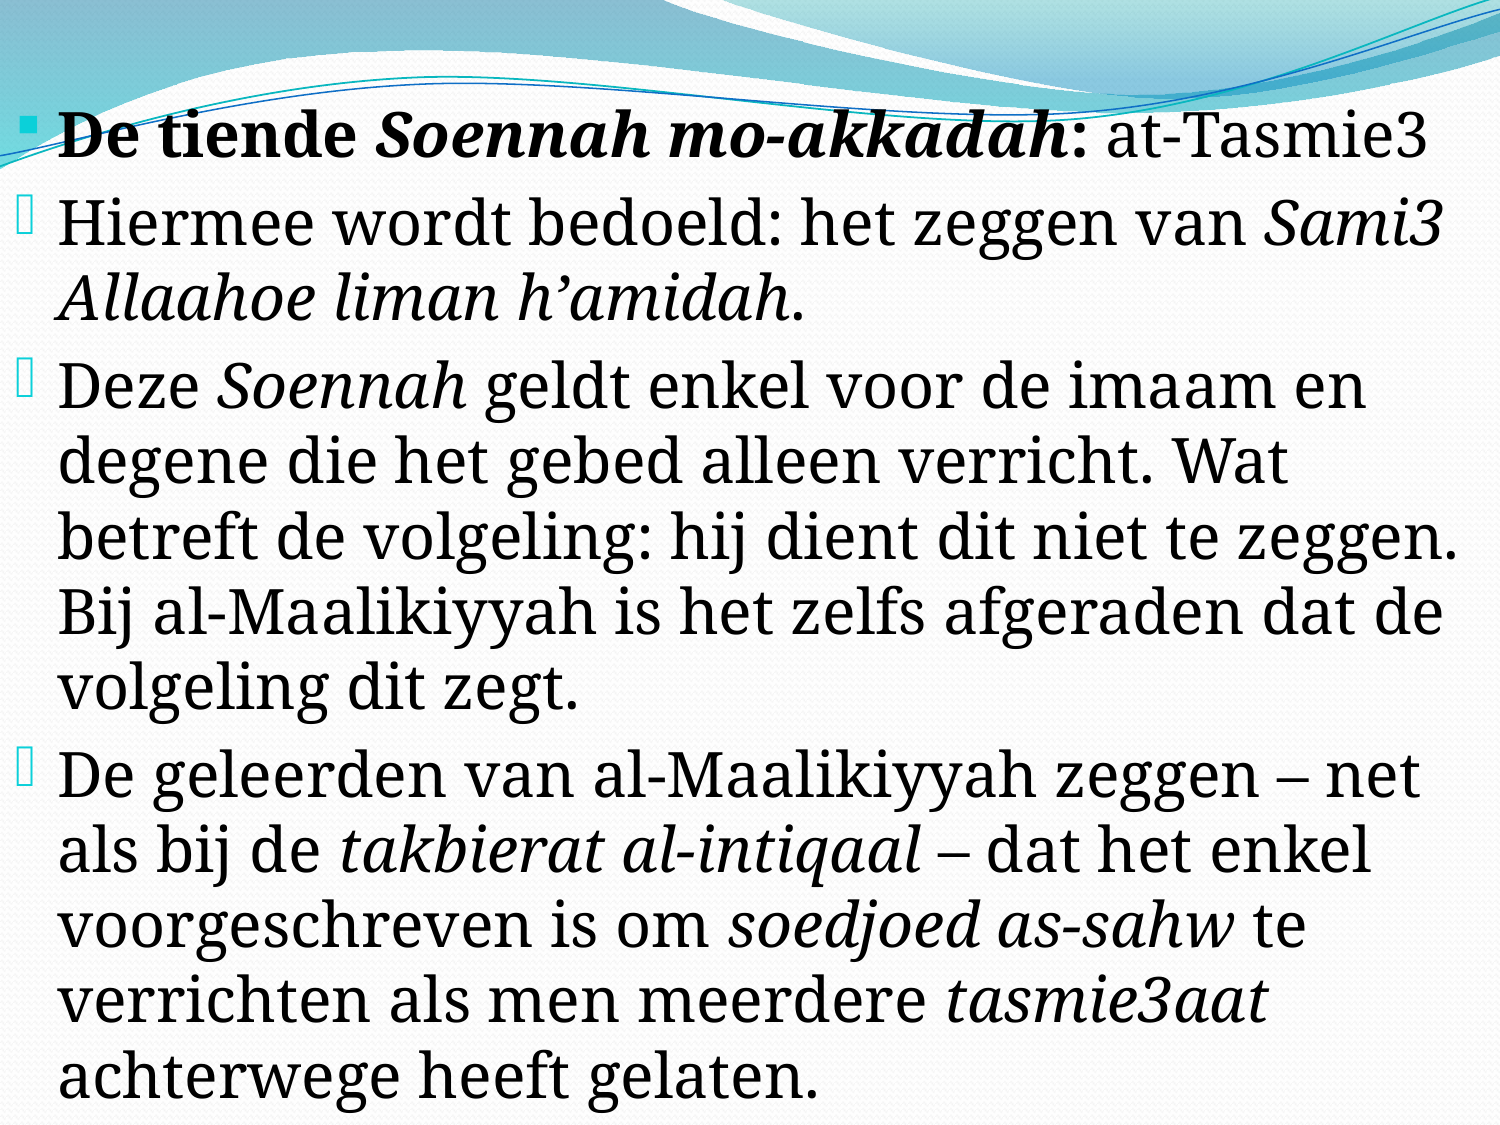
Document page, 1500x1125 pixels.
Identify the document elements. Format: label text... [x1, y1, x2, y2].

list De tiende Soennah mo-akkadah: at-Tasmie3 Hiermee wordt bedoeld: het zeggen van Sami3 Allaahoe liman h’amidah. Deze Soennah geldt enkel voor de imaam en degene die het gebed alleen verricht. Wat betreft de volgeling: hij dient dit niet te zeggen. Bij al-Maalikiyyah is het zelfs afgeraden dat de volgeling dit zegt. De geleerden van al-Maalikiyyah zeggen – net als bij de takbierat al-intiqaal – dat het enkel voorgeschreven is om soedjoed as-sahw te verrichten als men meerdere tasmie3aat achterwege heeft gelaten. [0, 0, 1500, 1125]
